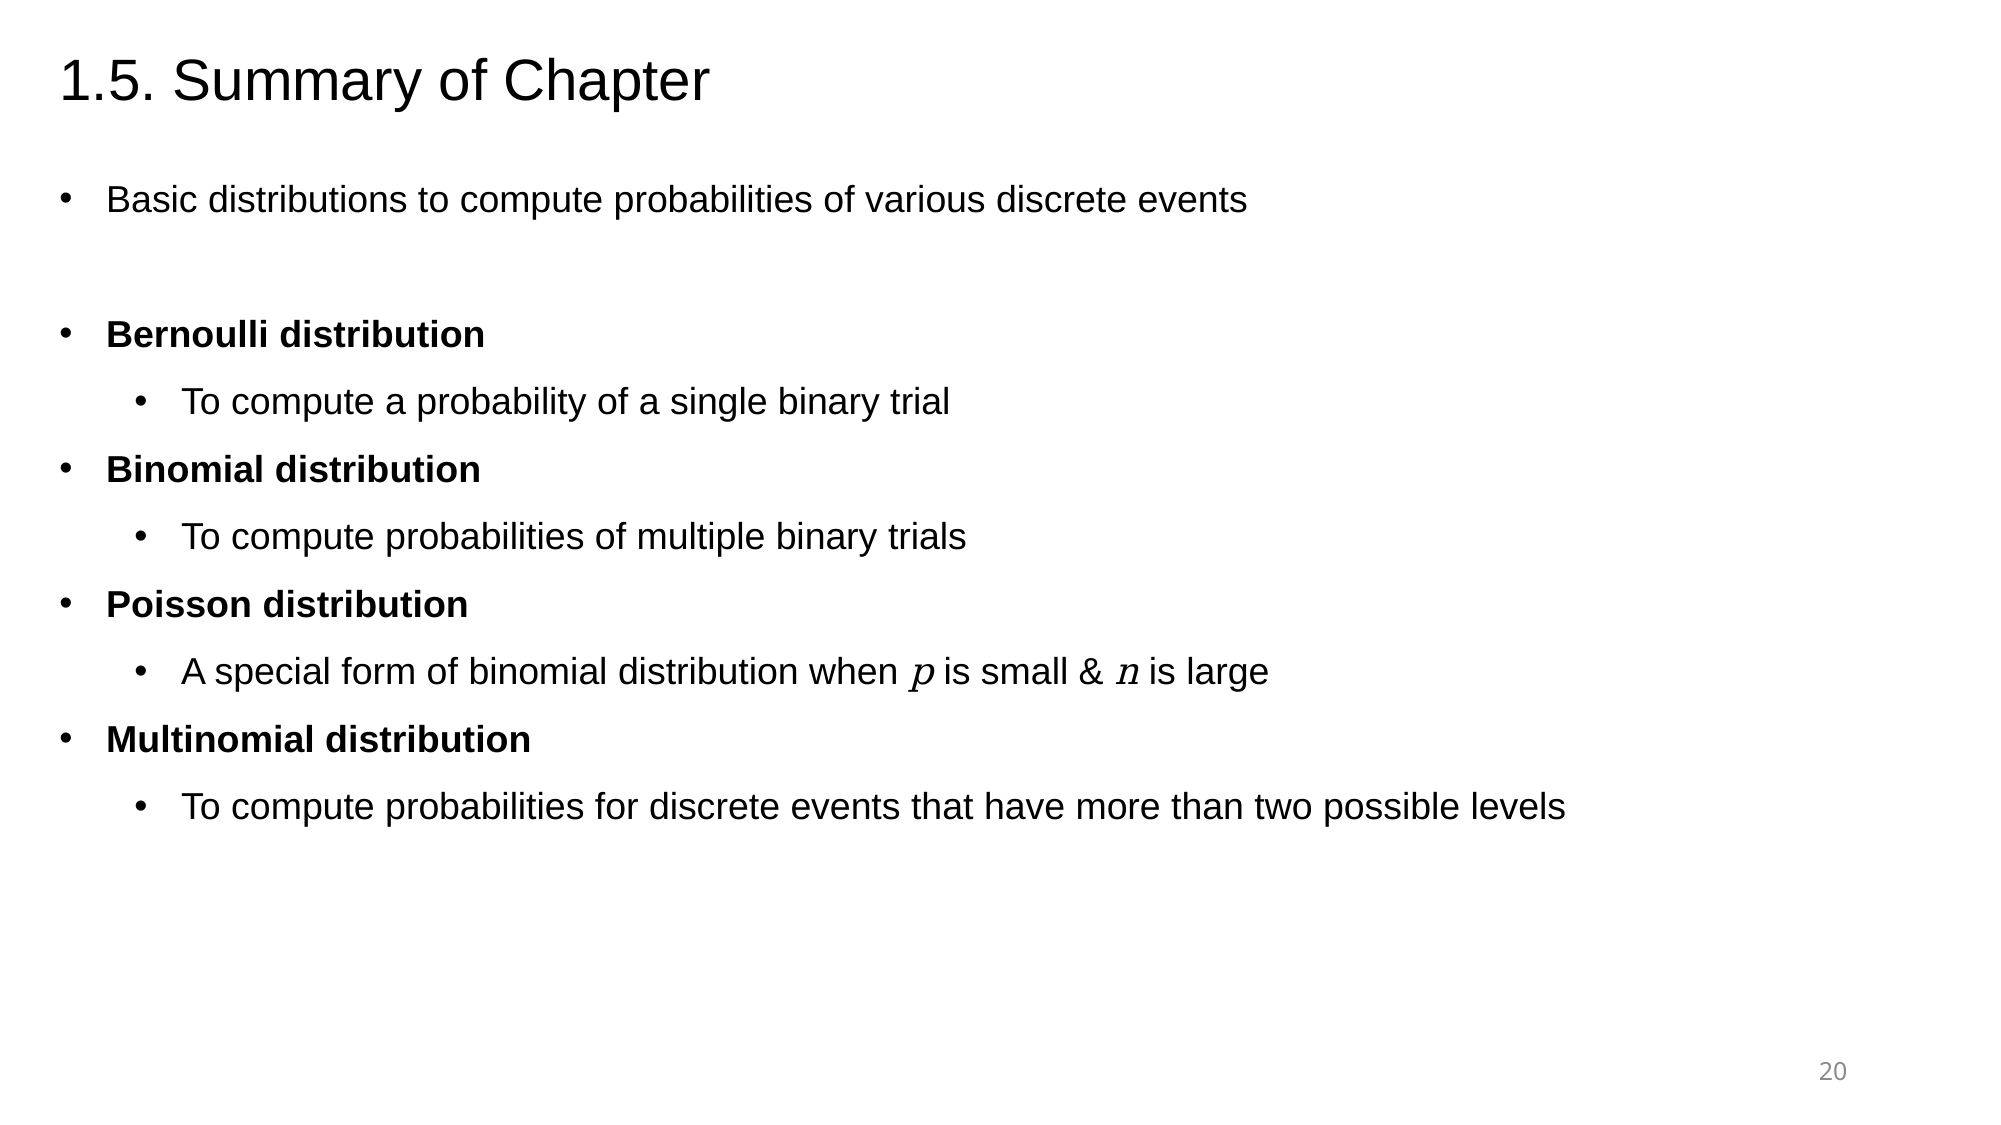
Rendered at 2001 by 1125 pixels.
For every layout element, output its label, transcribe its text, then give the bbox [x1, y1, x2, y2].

text_box Basic distributions to compute probabilities of various discrete events Bernoulli distribution To compute a probability of a single binary trial Binomial distribution To compute probabilities of multiple binary trials Poisson distribution A special form of binomial distribution when p is small & n is large Multinomial distribution To compute probabilities for discrete events that have more than two possible levels [44, 145, 1944, 835]
slide_number 20 [1412, 1042, 1863, 1103]
text_box 1.5. Summary of Chapter [44, 34, 1944, 120]
